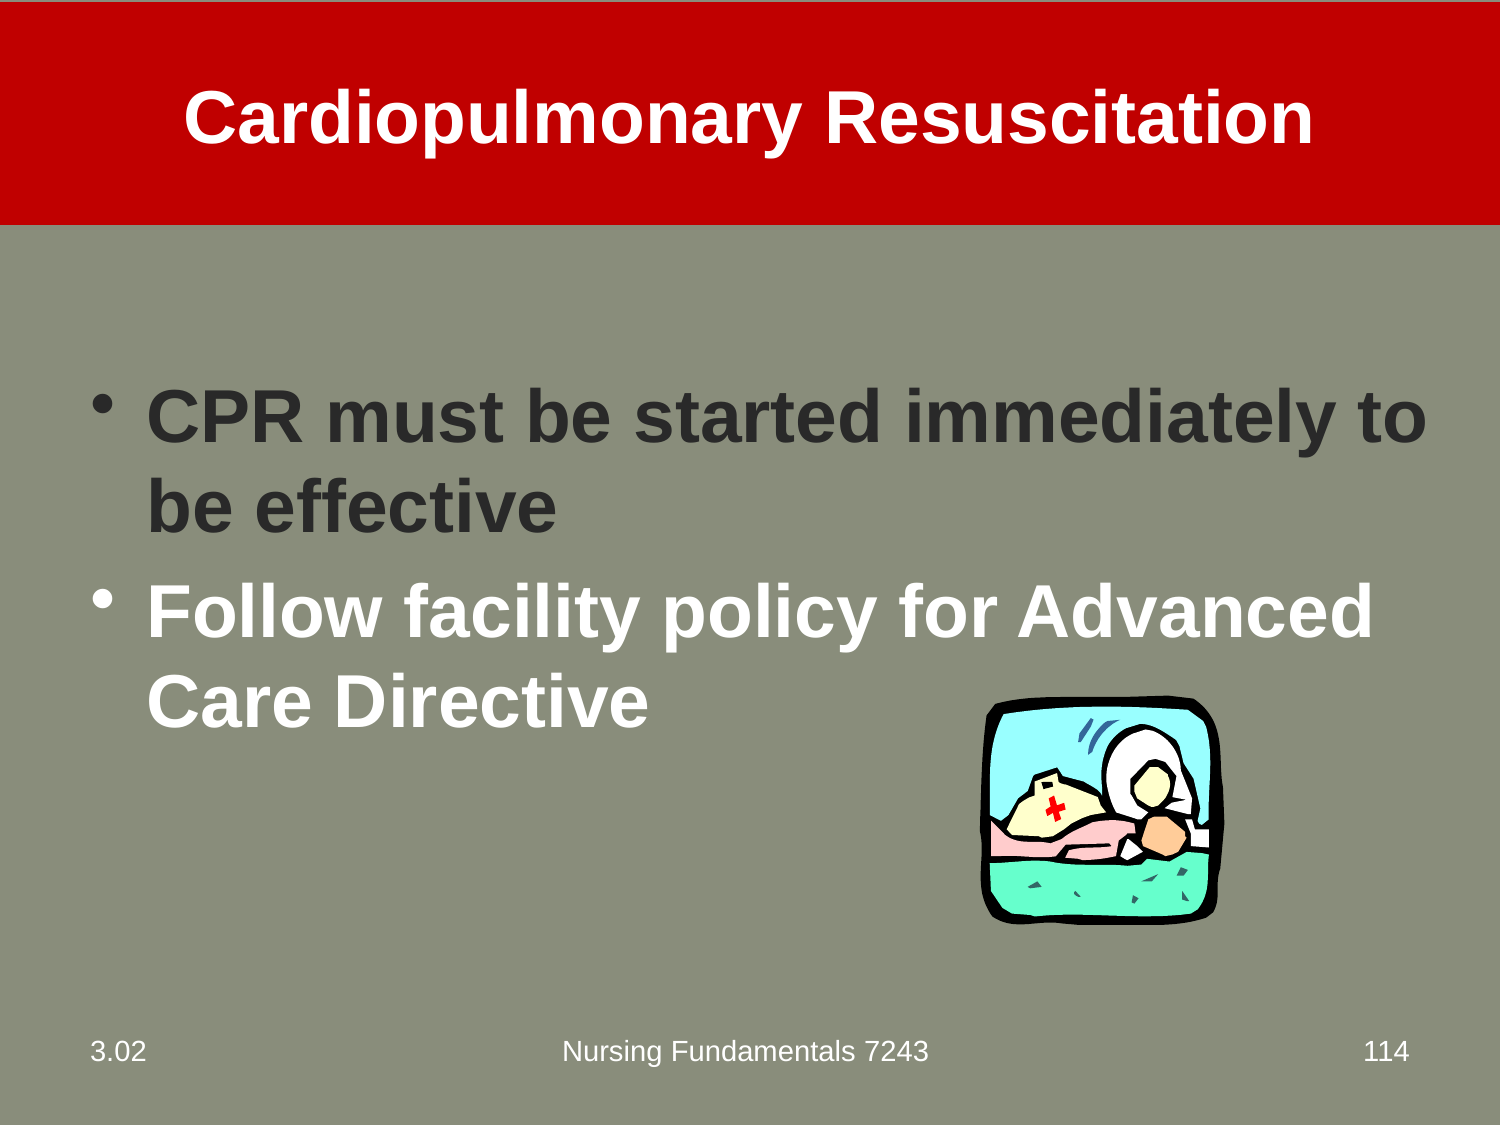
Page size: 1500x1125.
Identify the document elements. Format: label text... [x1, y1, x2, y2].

slide_number 114 [1074, 1024, 1425, 1103]
footer Nursing Fundamentals 7243 [512, 1024, 988, 1103]
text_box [979, 695, 1225, 926]
slide_number 3.02 [75, 1024, 425, 1103]
list CPR must be started immediately to be effective Follow facility policy for Advanced Care Directive [75, 360, 1451, 1005]
title Cardiopulmonary Resuscitation [0, 2, 1500, 225]
